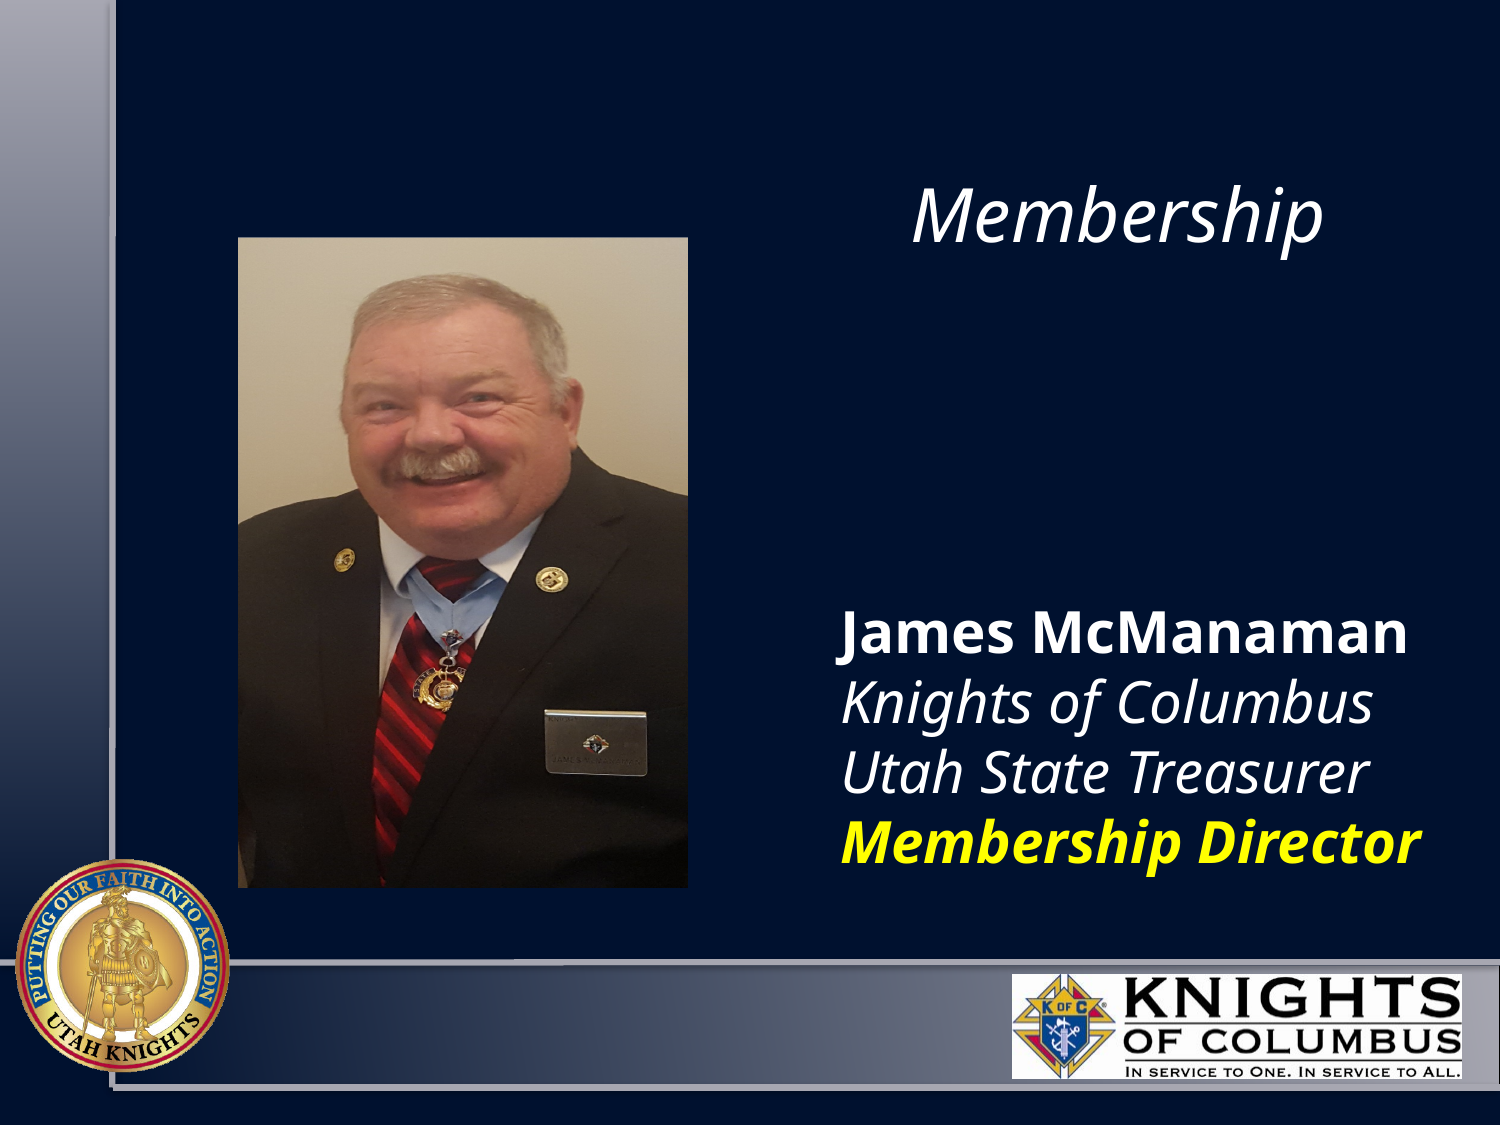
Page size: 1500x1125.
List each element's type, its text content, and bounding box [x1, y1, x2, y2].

picture [15, 858, 230, 1073]
picture [1012, 974, 1462, 1079]
list James McManaman Knights of Columbus Utah State Treasurer Membership Director [825, 587, 1438, 888]
title Membership [812, 112, 1425, 313]
picture [137, 238, 788, 888]
